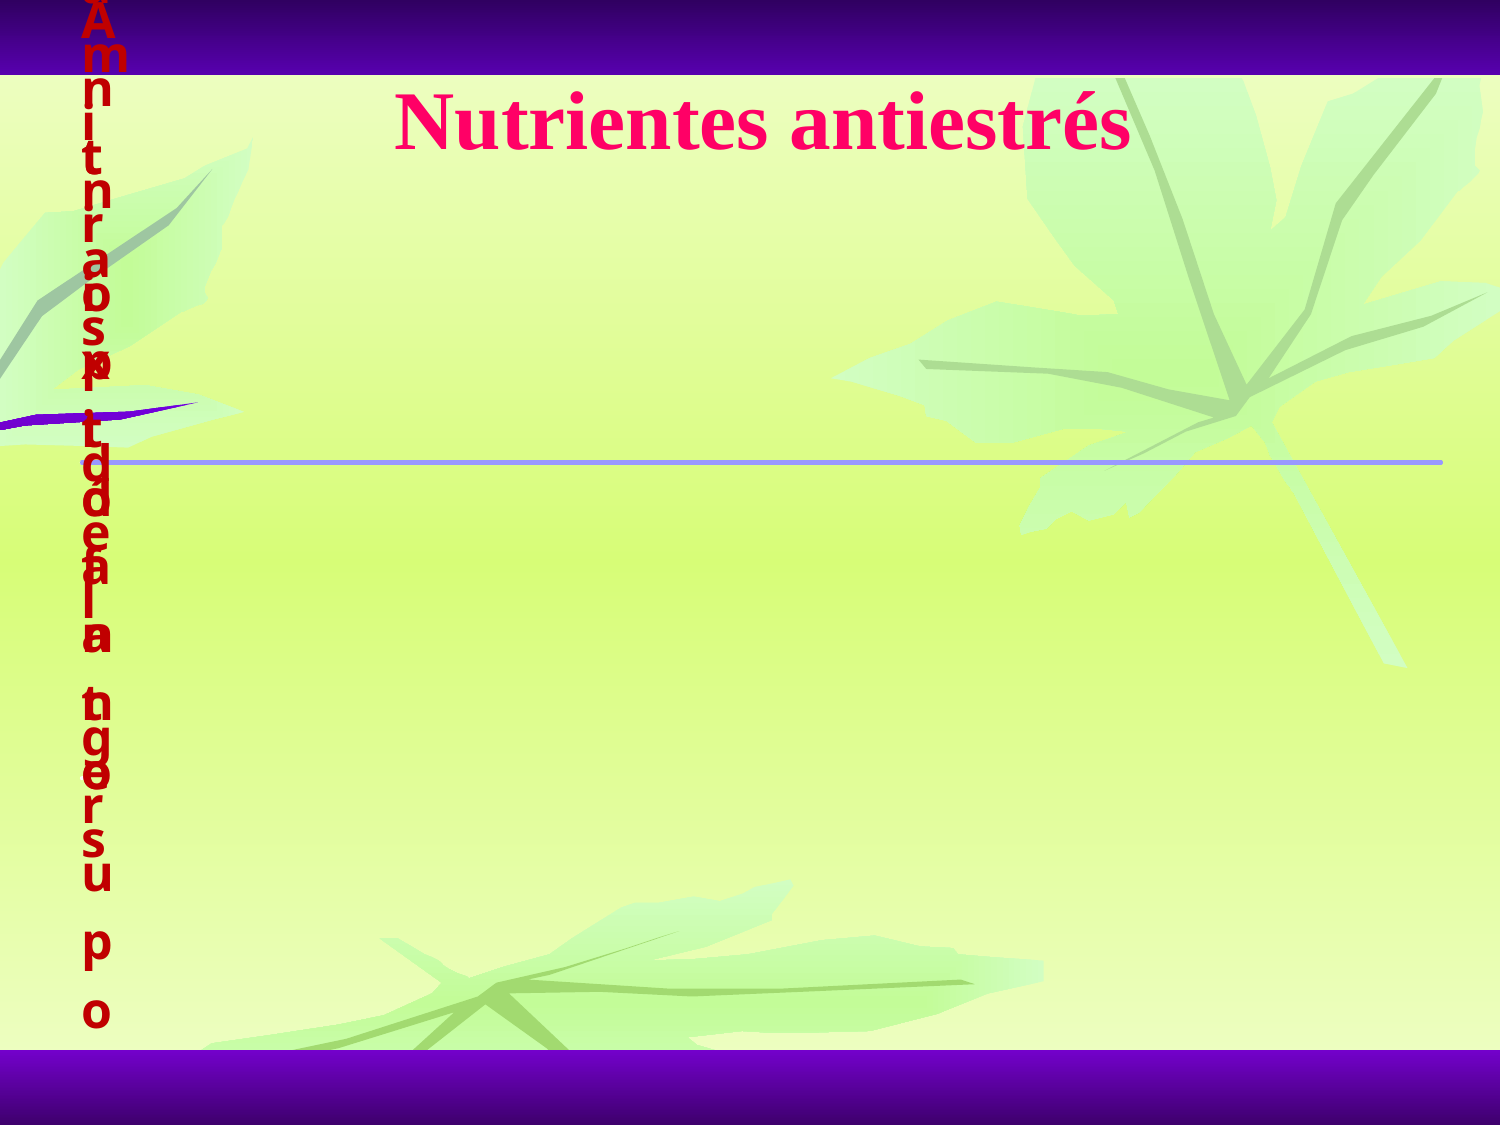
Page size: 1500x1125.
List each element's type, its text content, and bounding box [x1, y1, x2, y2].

title Nutrientes antiestrés [105, 58, 1443, 222]
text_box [81, 304, 1441, 937]
